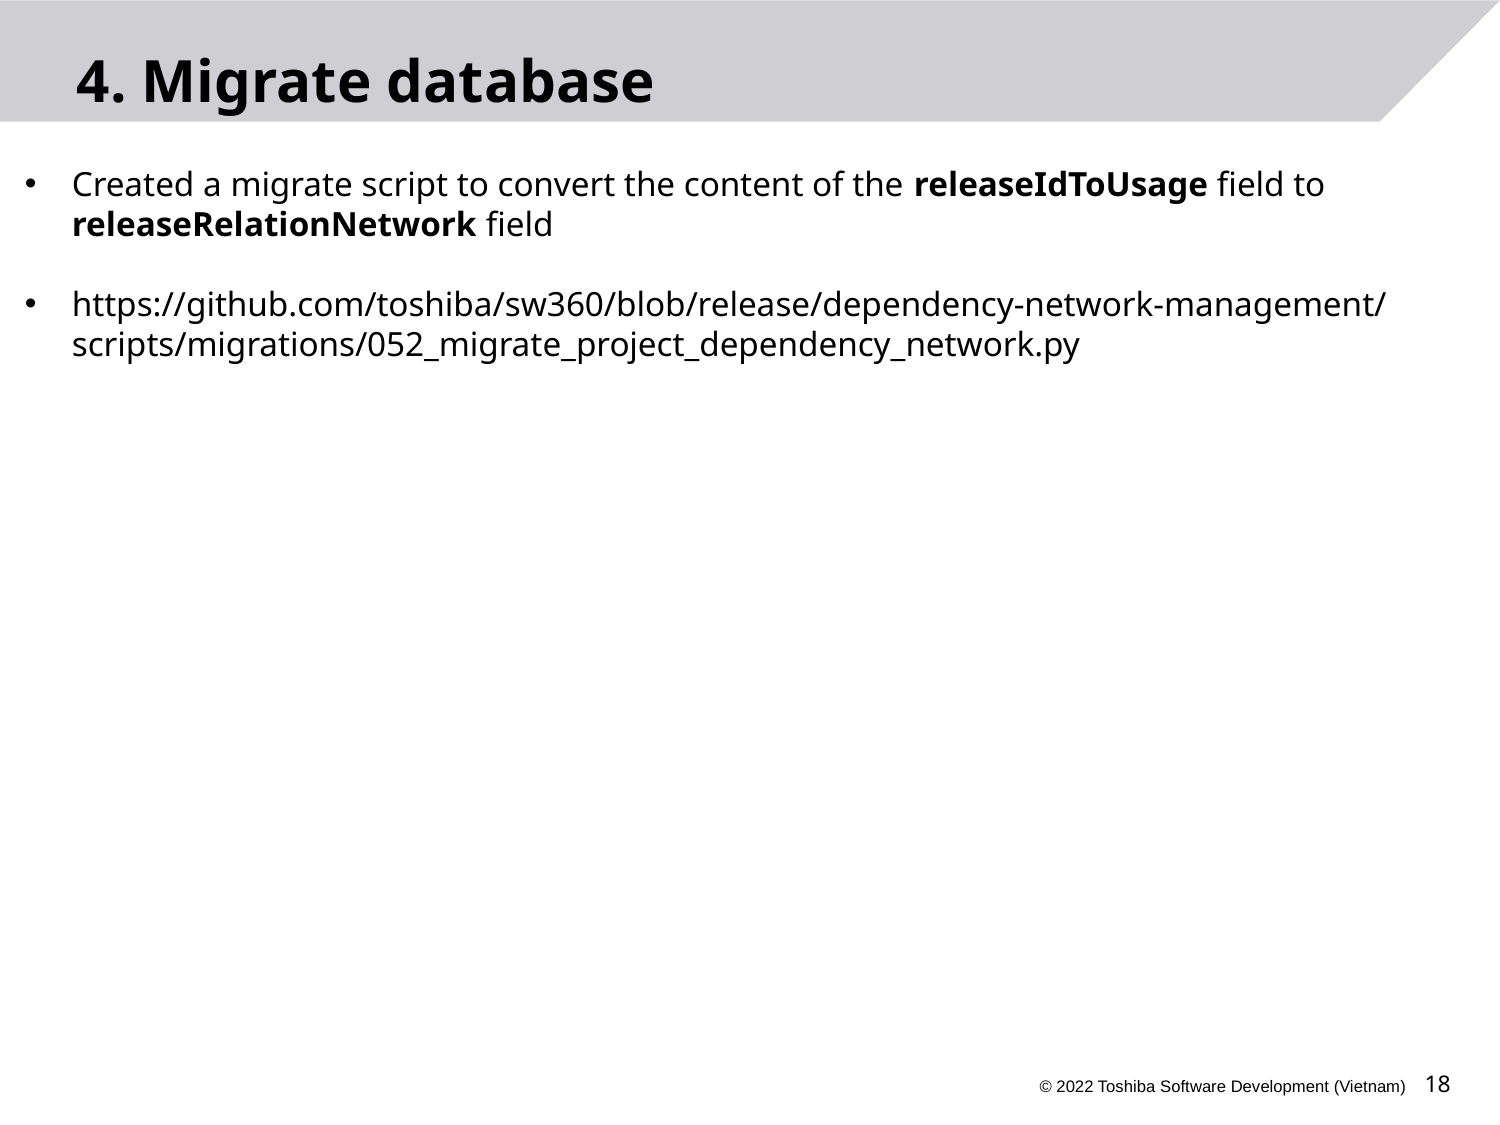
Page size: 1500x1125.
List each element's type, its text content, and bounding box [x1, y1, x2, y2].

list 4. Migrate database [0, 0, 1500, 122]
list Created a migrate script to convert the content of the releaseIdToUsage field to releaseRelationNetwork field https://github.com/toshiba/sw360/blob/release/dependency-network-management/scripts/migrations/052_migrate_project_dependency_network.py [24, 155, 1462, 965]
